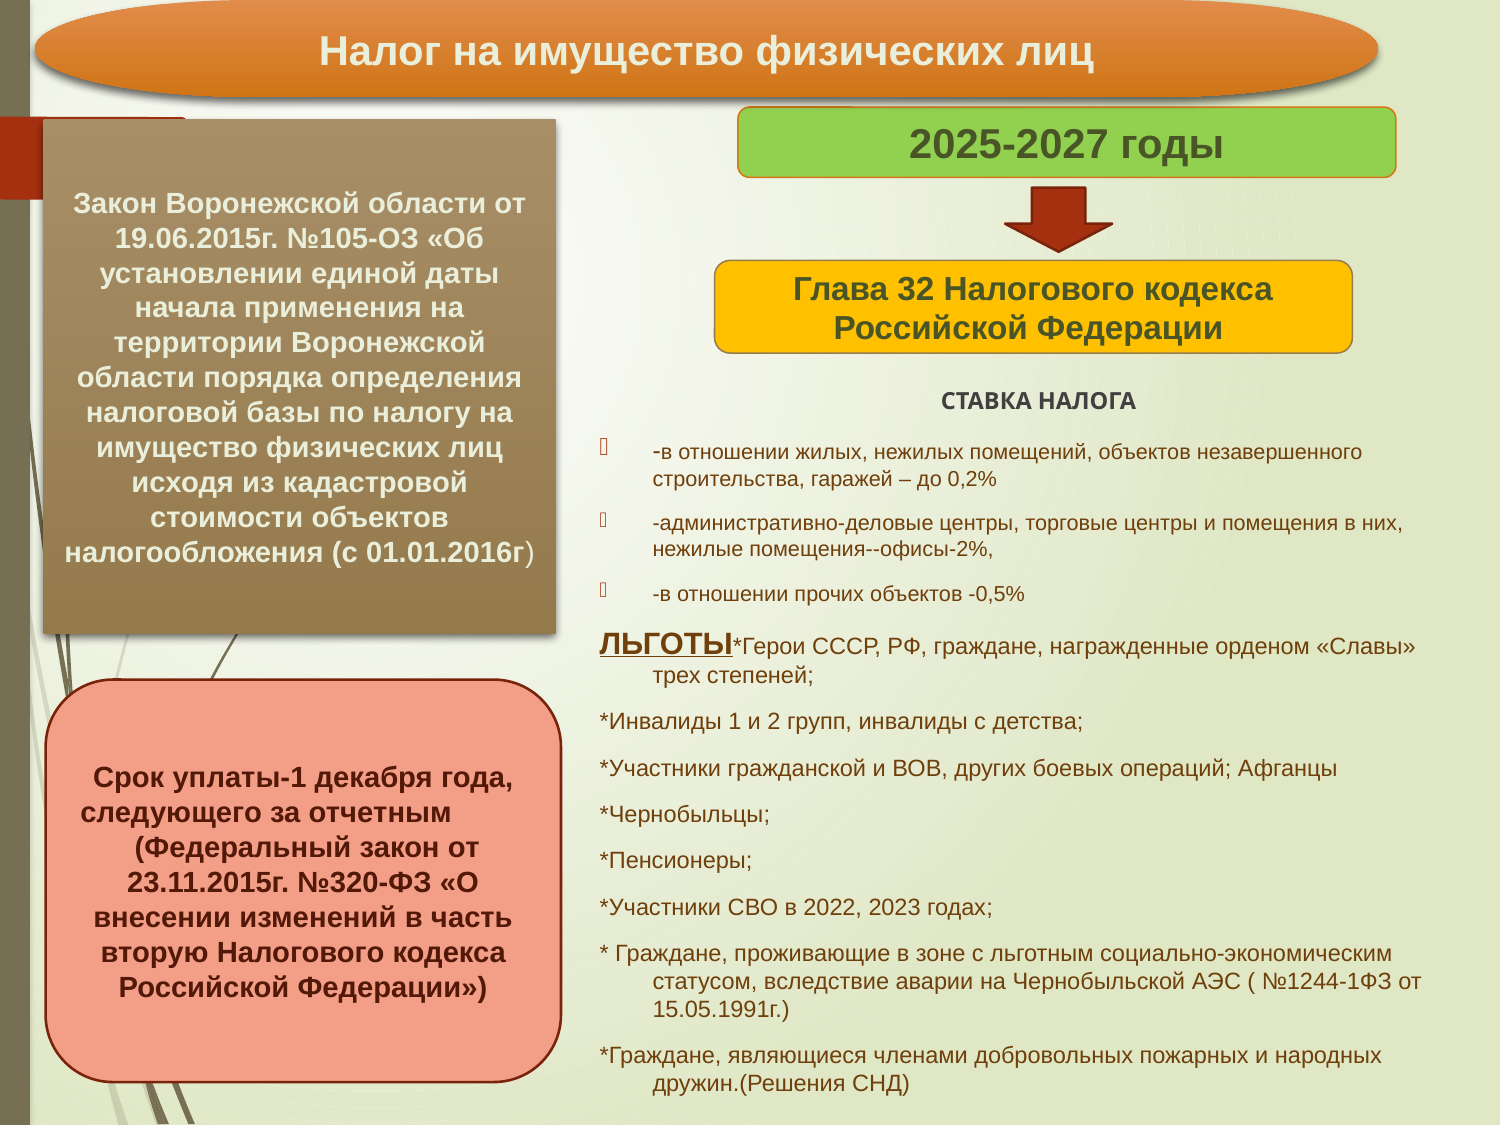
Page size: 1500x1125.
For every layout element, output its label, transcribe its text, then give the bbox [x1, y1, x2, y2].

text_box Глава 32 Налогового кодекса Российской Федерации [713, 259, 1354, 354]
list СТАВКА НАЛОГА -в отношении жилых, нежилых помещений, объектов незавершенного строительства, гаражей – до 0,2% -административно-деловые центры, торговые центры и помещения в них, нежилые помещения--офисы-2%, -в отношении прочих объектов -0,5% ЛЬГОТЫ*Герои СССР, РФ, граждане, награжденные орденом «Славы» трех степеней; *Инвалиды 1 и 2 групп, инвалиды с детства; *Участники гражданской и ВОВ, других боевых операций; Афганцы *Чернобыльцы; *Пенсионеры; *Участники СВО в 2022, 2023 годах; * Граждане, проживающие в зоне с льготным социально-экономическим статусом, вследствие аварии на Чернобыльской АЭС ( №1244-1ФЗ от 15.05.1991г.) *Граждане, являющиеся членами добровольных пожарных и народных дружин.(Решения СНД) [584, 140, 1484, 1114]
text_box [1003, 186, 1114, 253]
list [35, 152, 584, 1055]
text_box Срок уплаты-1 декабря года, следующего за отчетным (Федеральный закон от 23.11.2015г. №320-ФЗ «О внесении изменений в часть вторую Налогового кодекса Российской Федерации») [44, 678, 563, 1084]
text_box 2025-2027 годы [737, 106, 1397, 179]
text_box Налог на имущество физических лиц [35, 0, 1379, 97]
text_box Закон Воронежской области от 19.06.2015г. №105-ОЗ «Об установлении единой даты начала применения на территории Воронежской области порядка определения налоговой базы по налогу на имущество физических лиц исходя из кадастровой стоимости объектов налогообложения (с 01.01.2016г) [43, 119, 556, 634]
